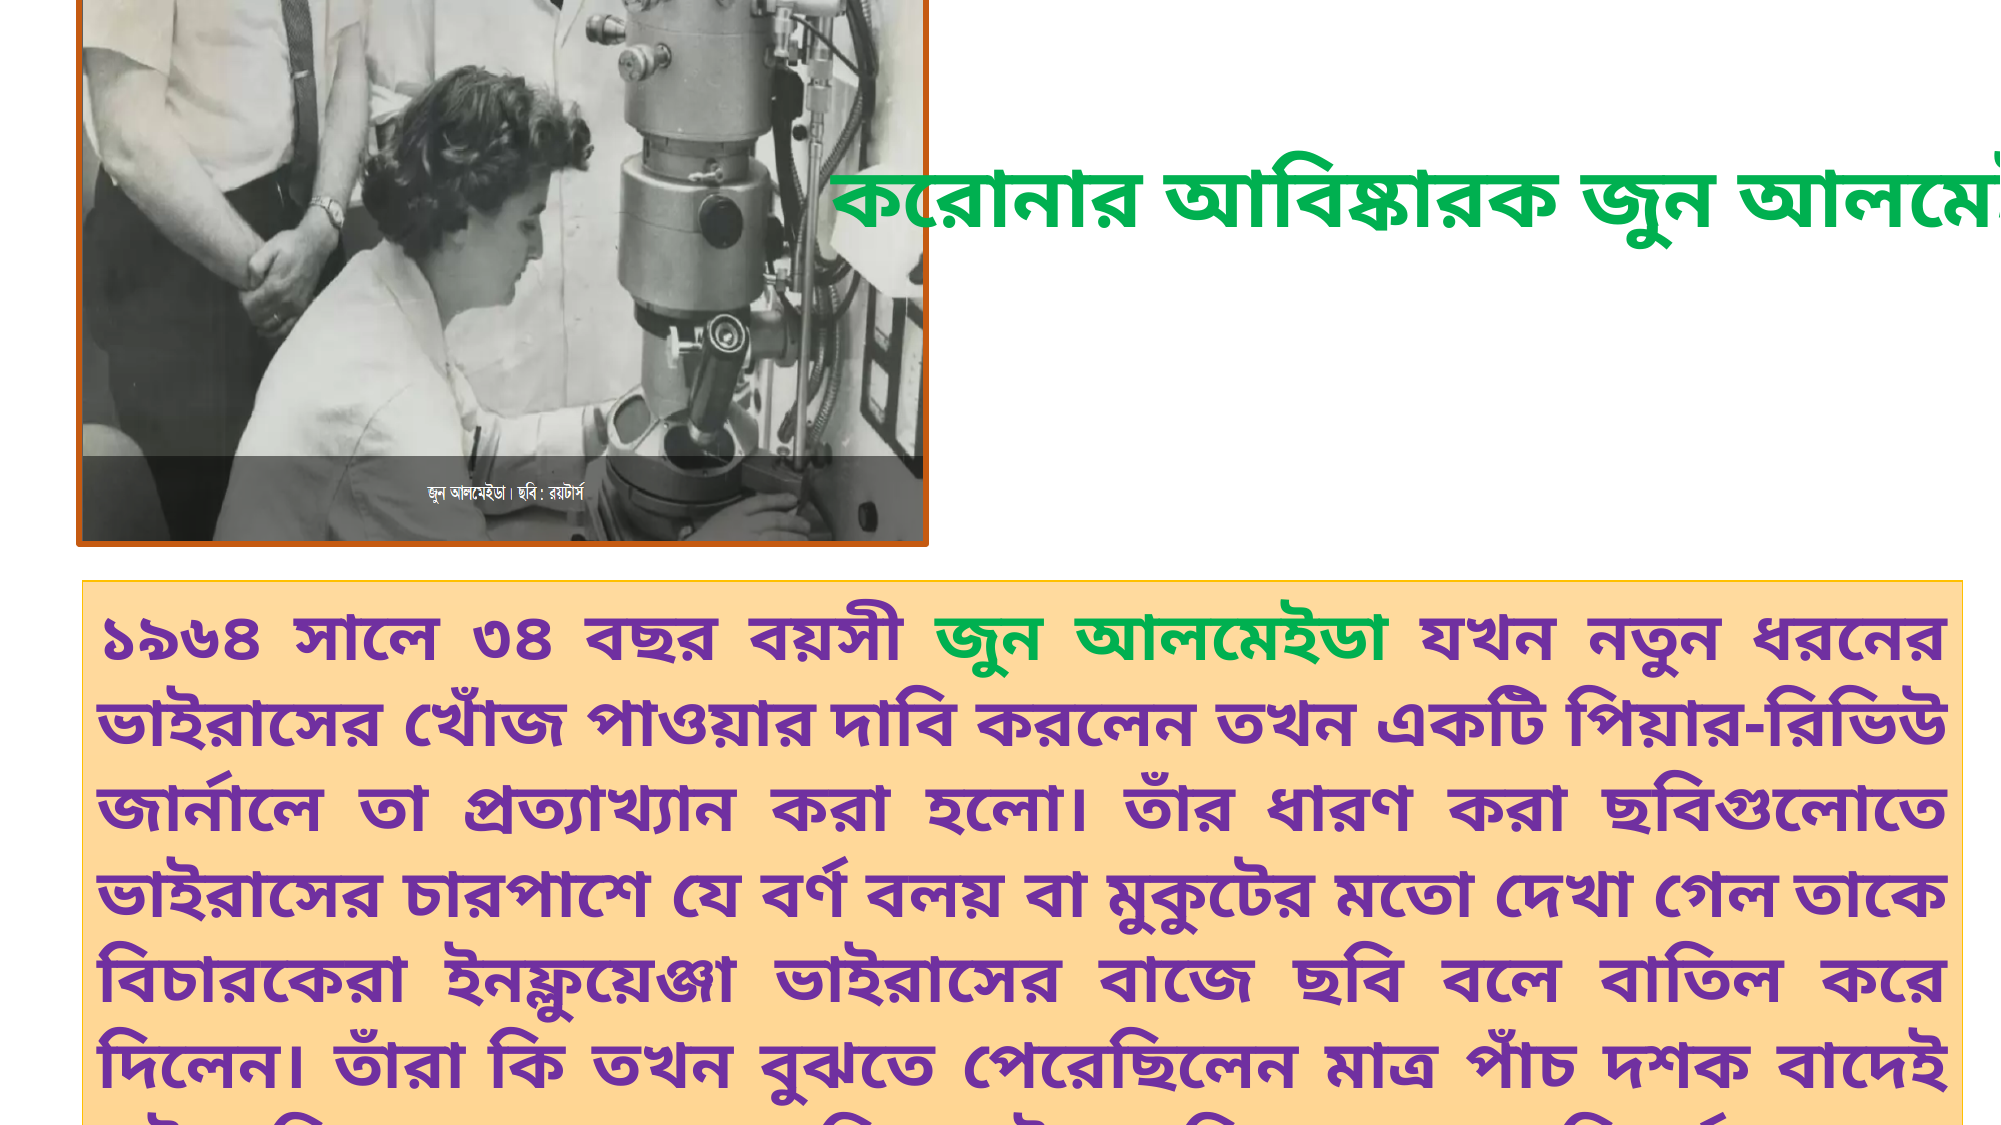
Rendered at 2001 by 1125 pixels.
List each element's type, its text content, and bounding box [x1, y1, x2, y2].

picture [82, 0, 924, 541]
text_box করোনার আবিষ্কারক জুন আলমেইডা [924, 136, 2000, 252]
text_box ১৯৬৪ সালে ৩৪ বছর বয়সী জুন আলমেইডা যখন নতুন ধরনের ভাইরাসের খোঁজ পাওয়ার দাবি করলেন তখন একটি পিয়ার-রিভিউ জার্নালে তা প্রত্যাখ্যান করা হলো। তাঁর ধারণ করা ছবিগুলোতে ভাইরাসের চারপাশে যে বর্ণ বলয় বা মুকুটের মতো দেখা গেল তাকে বিচারকেরা ইনফ্লুয়েঞ্জা ভাইরাসের বাজে ছবি বলে বাতিল করে দিলেন। তাঁরা কি তখন বুঝতে পেরেছিলেন মাত্র পাঁচ দশক বাদেই ওই বাতিল হওয়া বাজে ছবির ভাইরাস বিশ্বজুড়ে মহাবিপর্যয় ডেকে আনবে? সূত্রঃ১ম আলো [82, 580, 1963, 1125]
